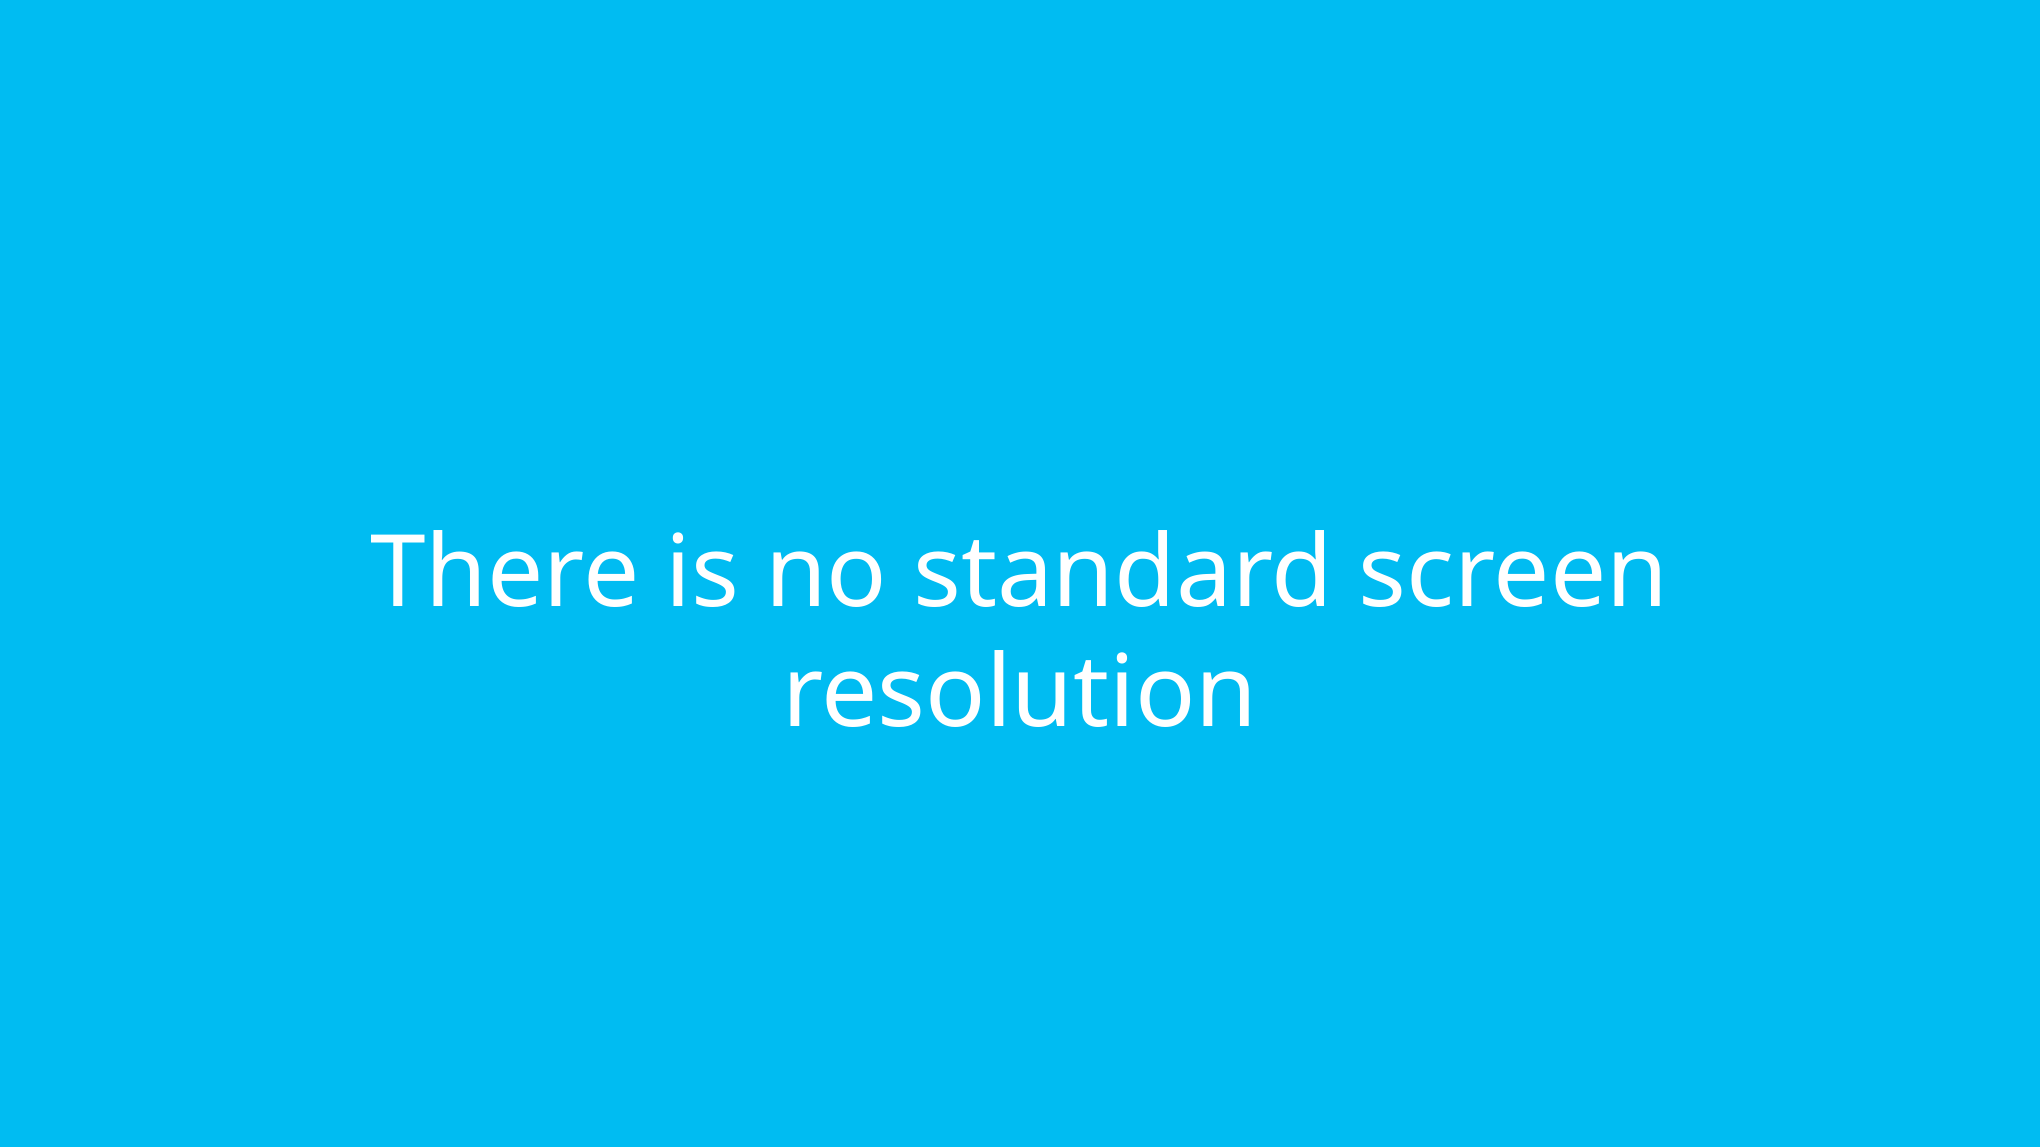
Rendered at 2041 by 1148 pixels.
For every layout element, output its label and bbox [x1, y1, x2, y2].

text_box [195, 498, 1845, 649]
picture [1118, 673, 1126, 725]
picture [883, 672, 920, 726]
picture [791, 672, 821, 725]
picture [1019, 673, 1064, 726]
picture [1117, 653, 1126, 663]
picture [1141, 672, 1189, 726]
picture [1204, 672, 1248, 725]
picture [931, 672, 979, 726]
picture [995, 651, 1003, 725]
picture [1075, 661, 1106, 726]
picture [827, 672, 872, 726]
